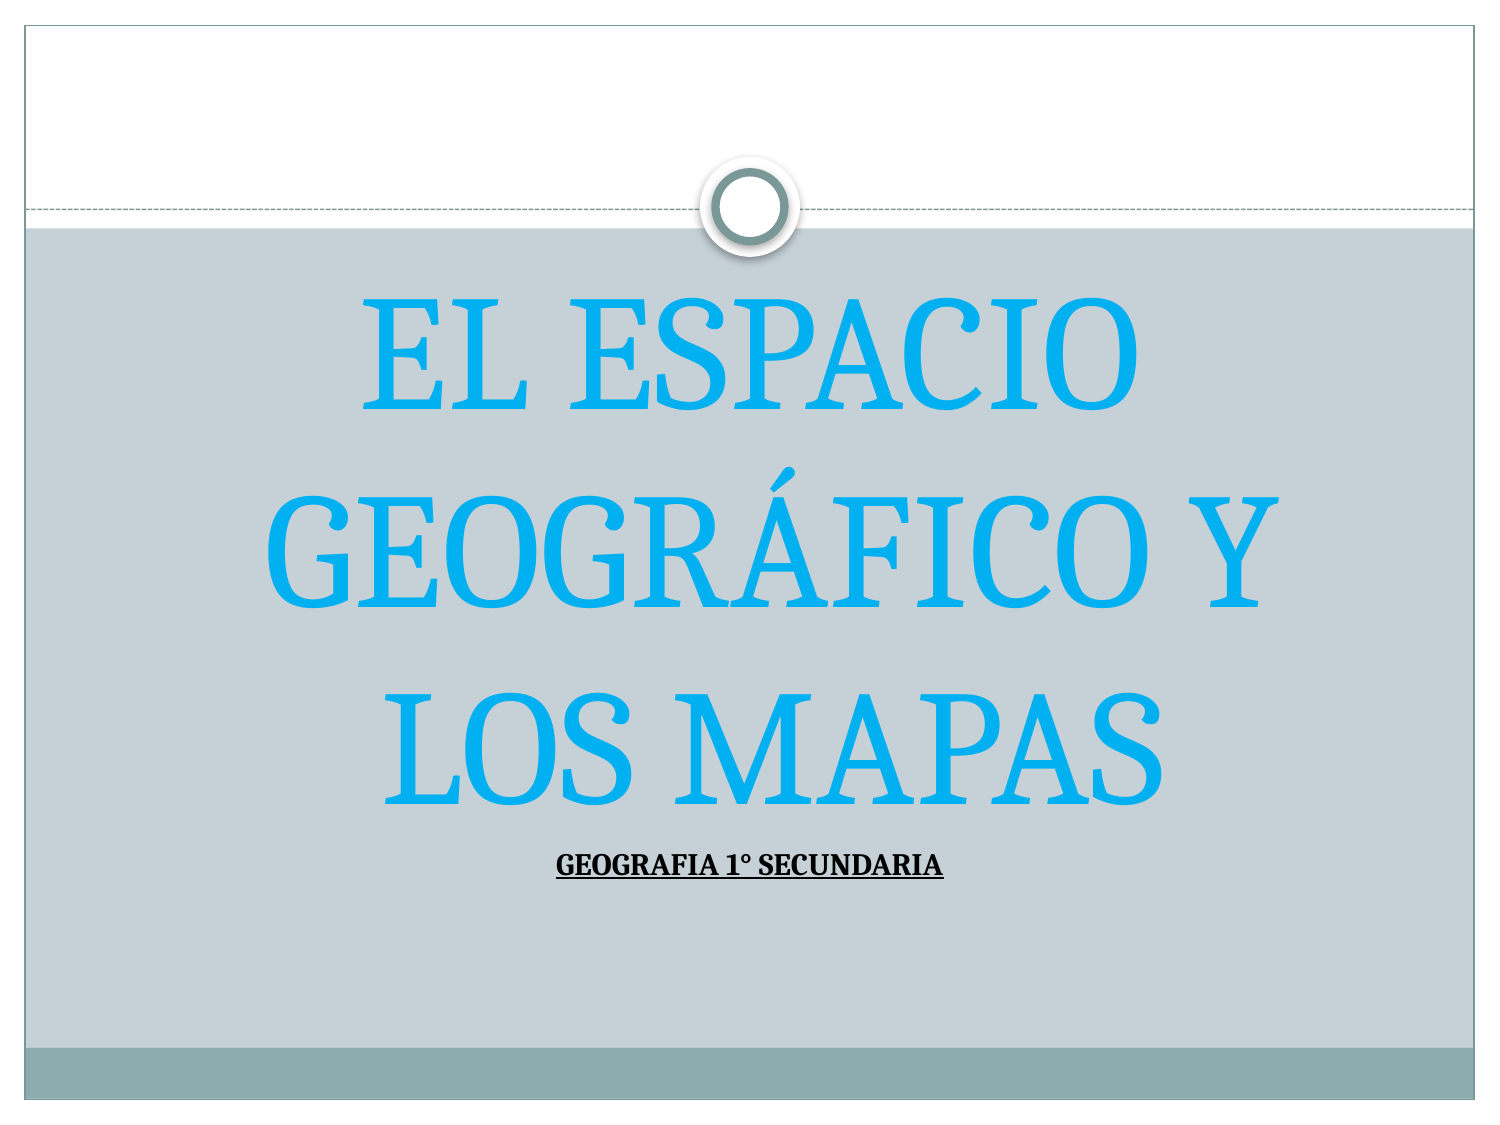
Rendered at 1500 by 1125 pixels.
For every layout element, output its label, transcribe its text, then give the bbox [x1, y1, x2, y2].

list EL ESPACIO GEOGRÁFICO Y LOS MAPAS GEOGRAFIA 1° SECUNDARIA [75, 58, 1425, 1067]
